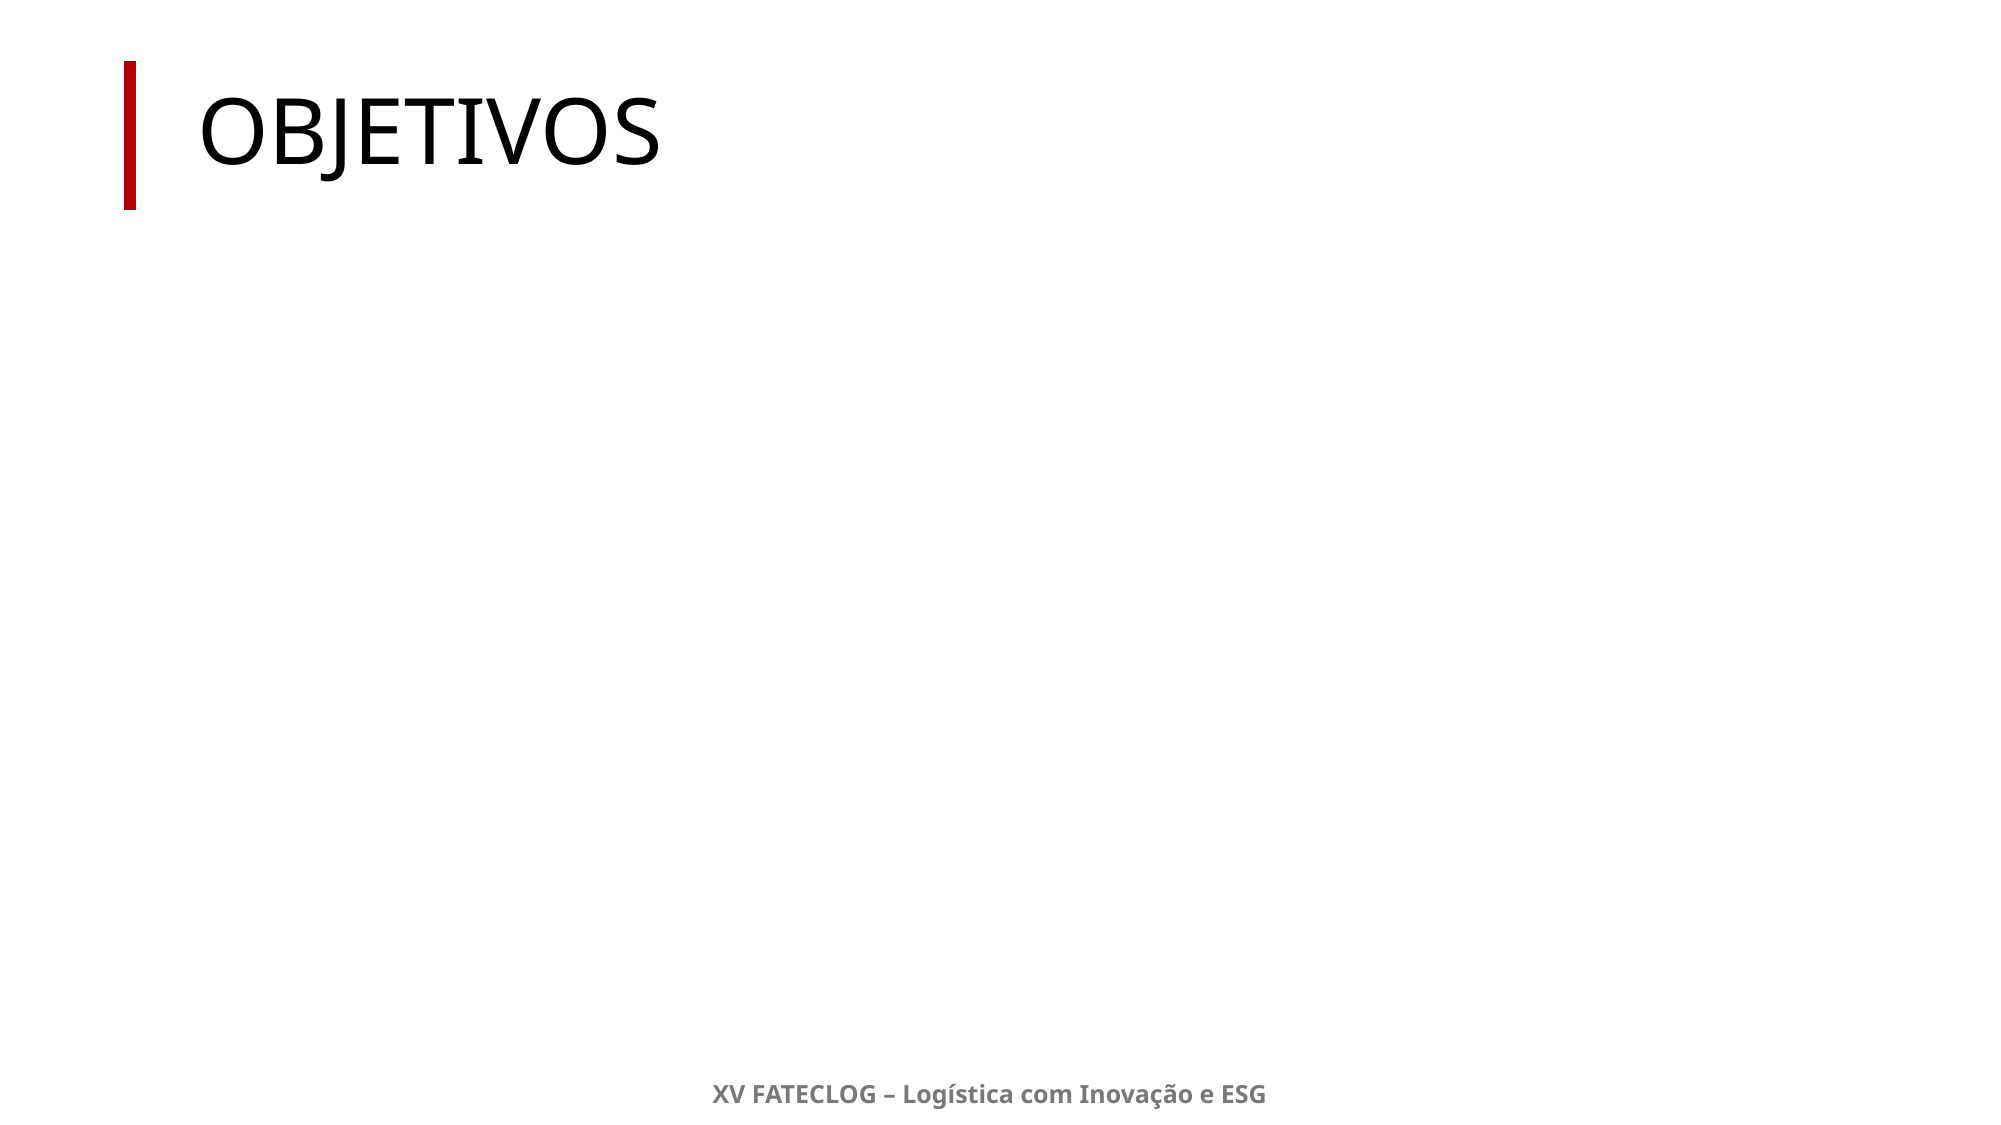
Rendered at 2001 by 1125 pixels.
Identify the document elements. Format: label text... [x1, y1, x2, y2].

footer XV FATECLOG – Logística com Inovação e ESG [587, 1063, 1393, 1124]
title OBJETIVOS [137, 59, 1863, 211]
